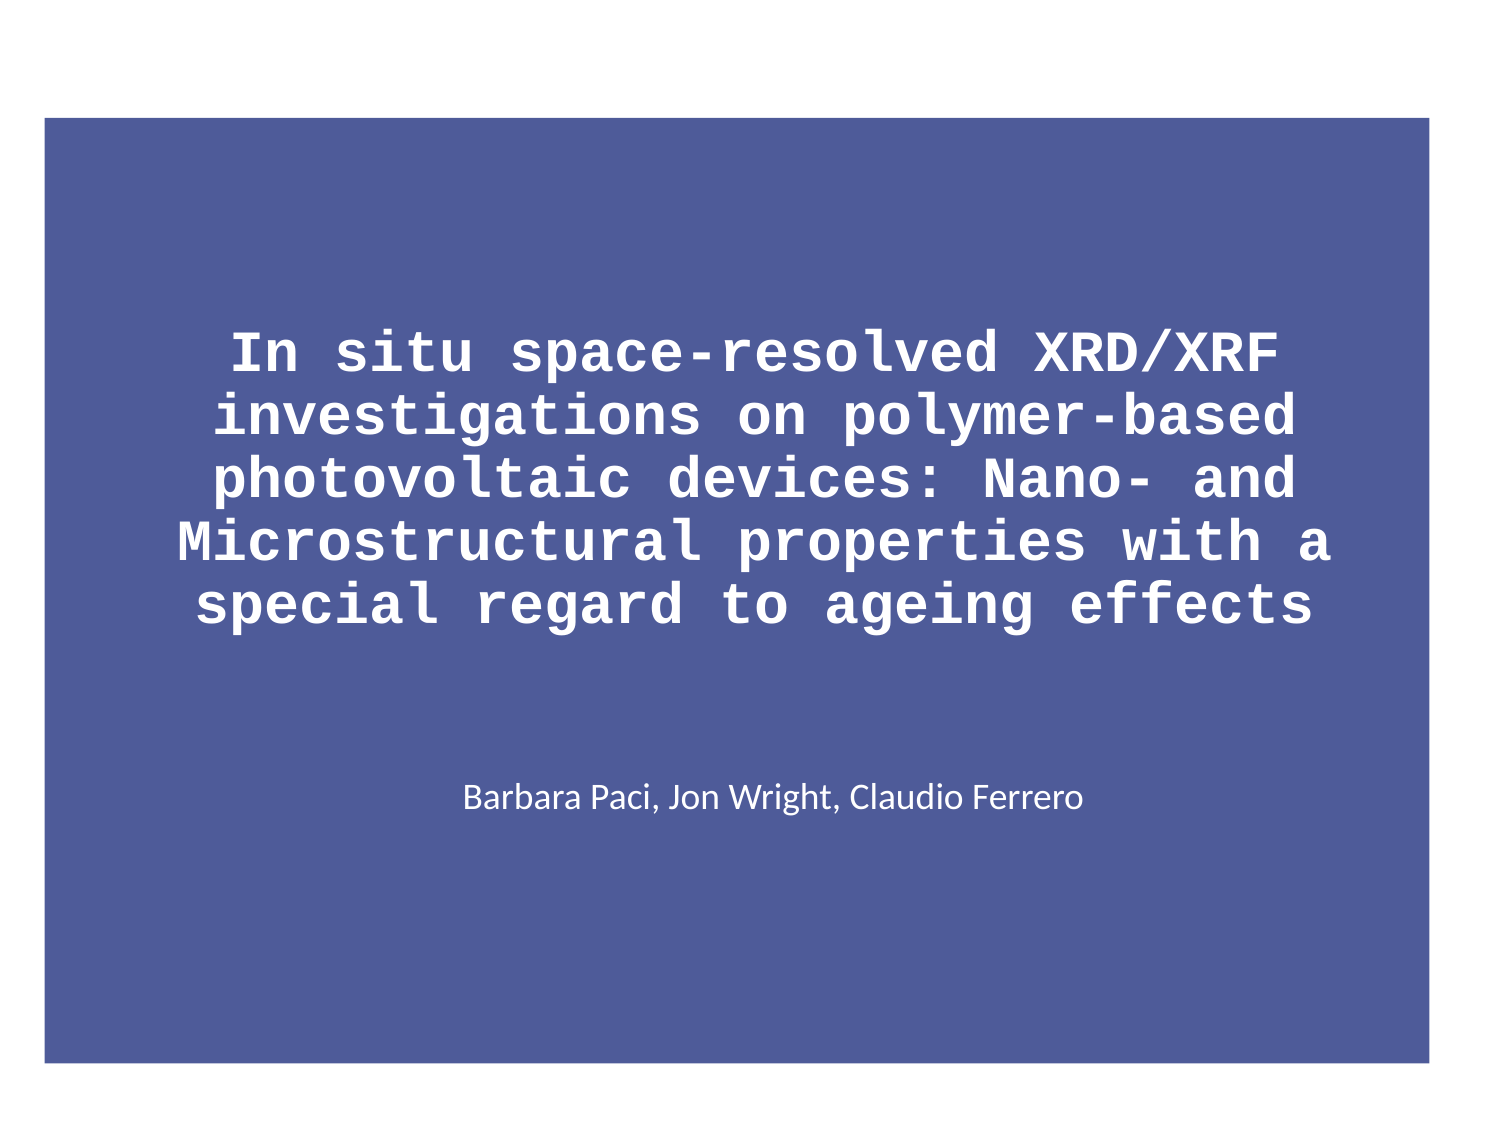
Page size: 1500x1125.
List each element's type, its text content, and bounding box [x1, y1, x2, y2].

subtitle Barbara Paci, Jon Wright, Claudio Ferrero [234, 769, 1313, 863]
title In situ space-resolved XRD/XRF investigations on polymer-based photovoltaic devices: Nano- and Microstructural properties with a special regard to ageing effects [44, 117, 1430, 1064]
